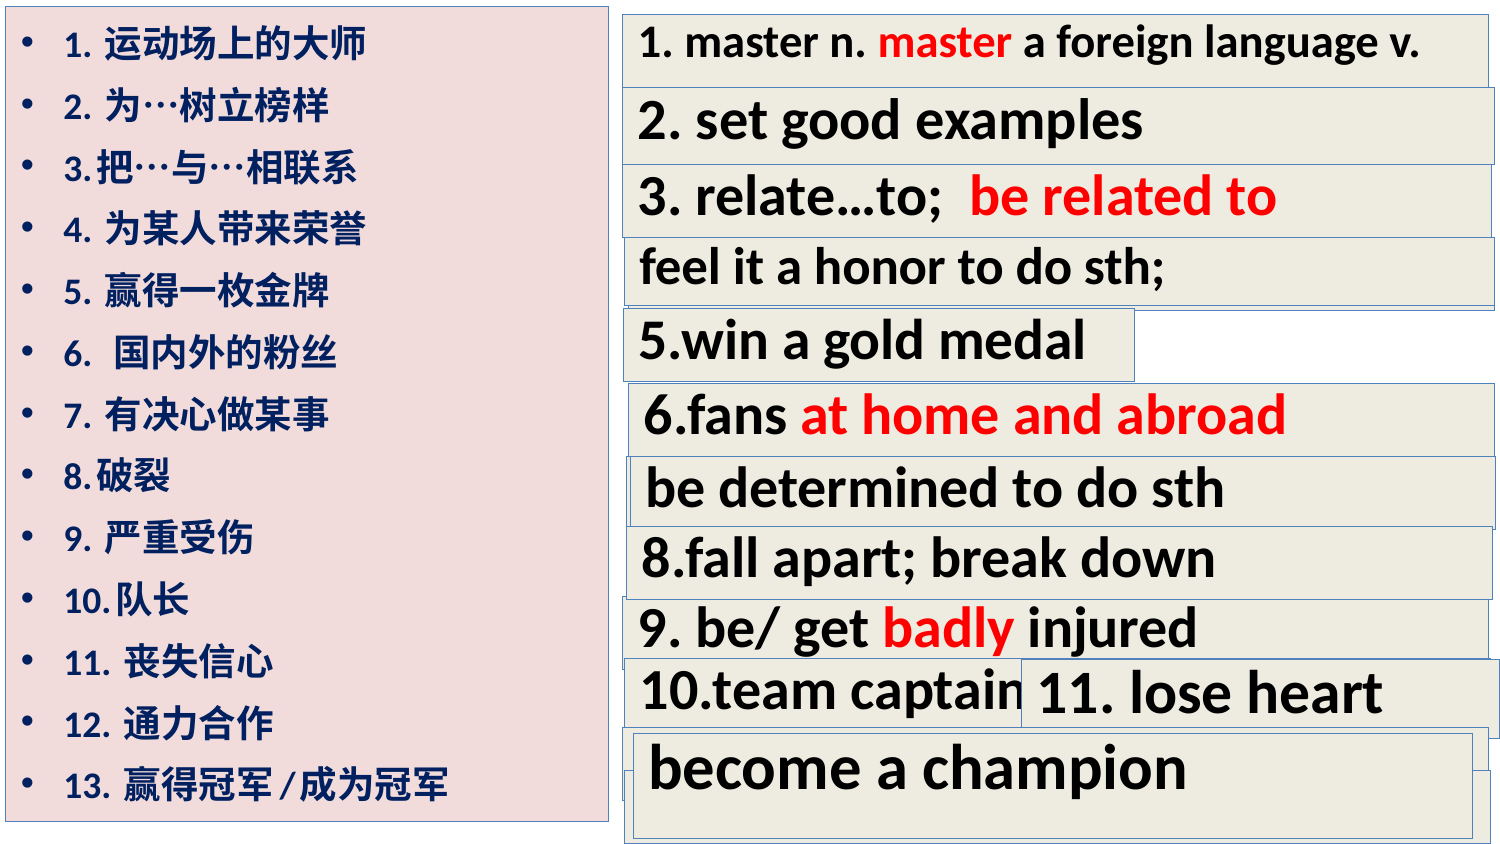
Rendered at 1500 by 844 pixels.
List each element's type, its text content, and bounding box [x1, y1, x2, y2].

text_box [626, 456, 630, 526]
text_box 10.team captain [624, 658, 1491, 727]
text_box 13. win a championship [624, 770, 1491, 844]
text_box 11. lose heart [1021, 659, 1500, 739]
text_box 5.win a gold medal [623, 308, 1135, 382]
list 1. 运动场上的大师 2. 为…树立榜样 3.把…与…相联系 4. 为某人带来荣誉 5. 赢得一枚金牌 6. 国内外的粉丝 7. 有决心做某事 8.破裂 9. 严重受伤 10.队长 11. 丧失信心 12. 通力合作 13. 赢得冠军/成为冠军 [5, 6, 609, 822]
text_box 1. master n. master a foreign language v. [622, 14, 1489, 87]
text_box be determined to do sth [630, 456, 1496, 530]
text_box 4.bring honor and glory to sb [628, 306, 1495, 311]
text_box become a champion [633, 733, 1473, 839]
text_box 2. set good examples [622, 87, 1495, 165]
text_box 3. relate…to; be related to [622, 164, 1492, 238]
text_box 9. be/ get badly injured [622, 596, 1489, 670]
text_box 12.work together as a team [622, 727, 1489, 801]
text_box feel it a honor to do sth; [624, 237, 1495, 306]
text_box 6.fans at home and abroad [628, 383, 1495, 456]
text_box 8.fall apart; break down [626, 526, 1493, 600]
